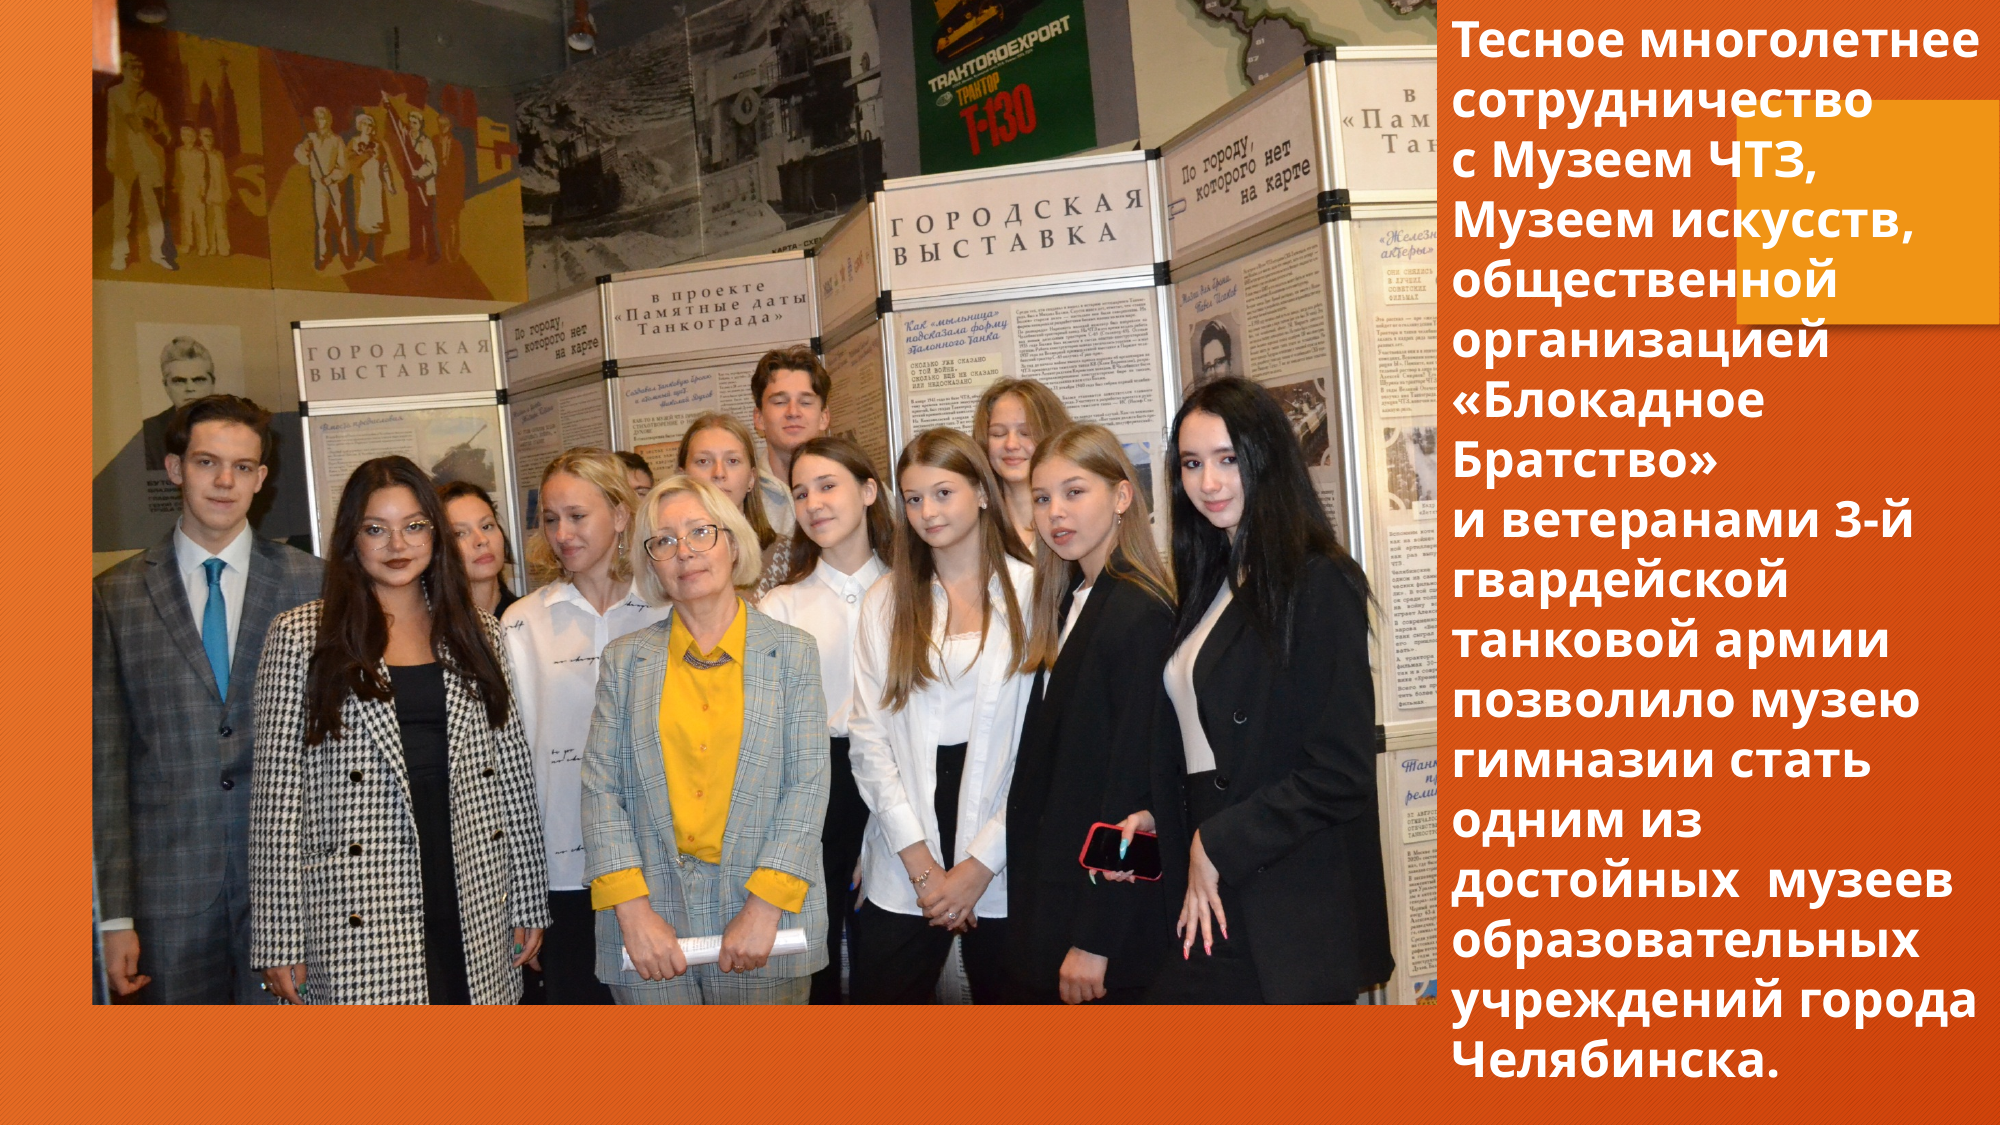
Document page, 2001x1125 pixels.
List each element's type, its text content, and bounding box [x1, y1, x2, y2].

text_box Тесное многолетнее сотрудничество с Музеем ЧТЗ, Музеем искусств, общественной организацией «Блокадное Братство» и ветеранами 3-й гвардейской танковой армии позволило музею гимназии стать одним из достойных музеев образовательных учреждений города Челябинска. [1436, 0, 2000, 1095]
picture [92, 0, 1438, 1005]
